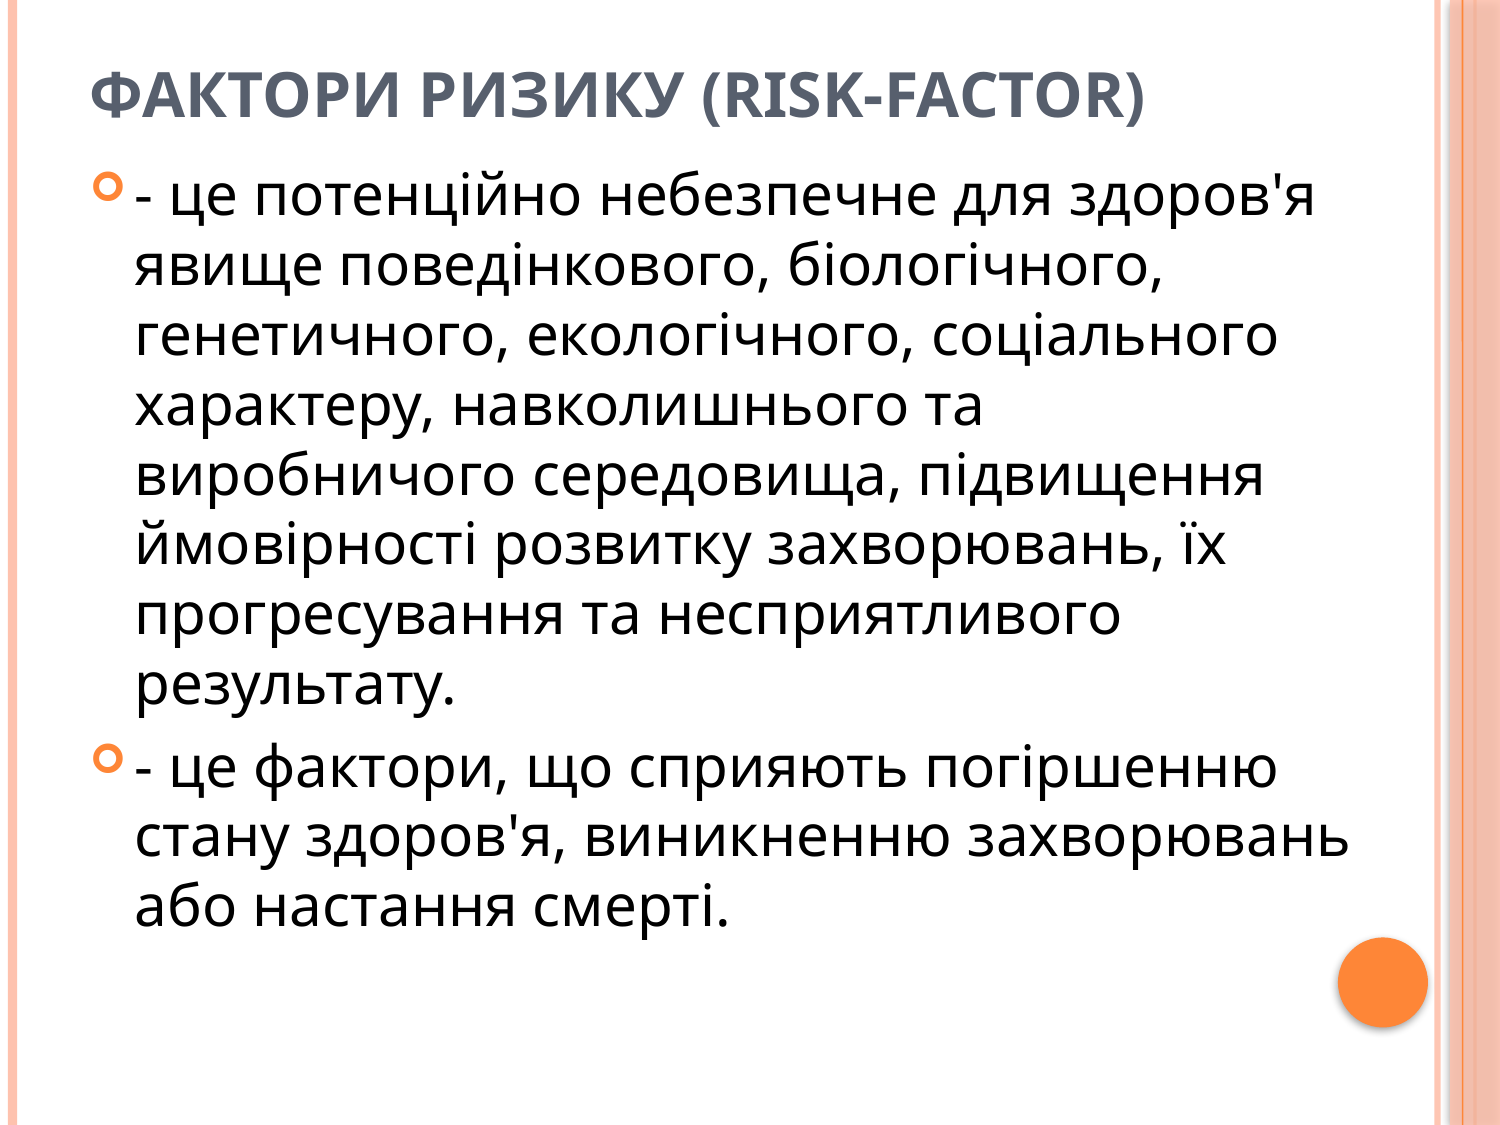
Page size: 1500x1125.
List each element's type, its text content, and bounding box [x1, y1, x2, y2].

title Фактори ризику (risk-factor) [75, 45, 1300, 138]
list - це потенційно небезпечне для здоров'я явище поведінкового, біологічного, генетичного, екологічного, соціального характеру, навколишнього та виробничого середовища, підвищення ймовірності розвитку захворювань, їх прогресування та несприятливого результату. - це фактори, що сприяють погіршенню стану здоров'я, виникненню захворювань або настання смерті. [75, 149, 1375, 1062]
